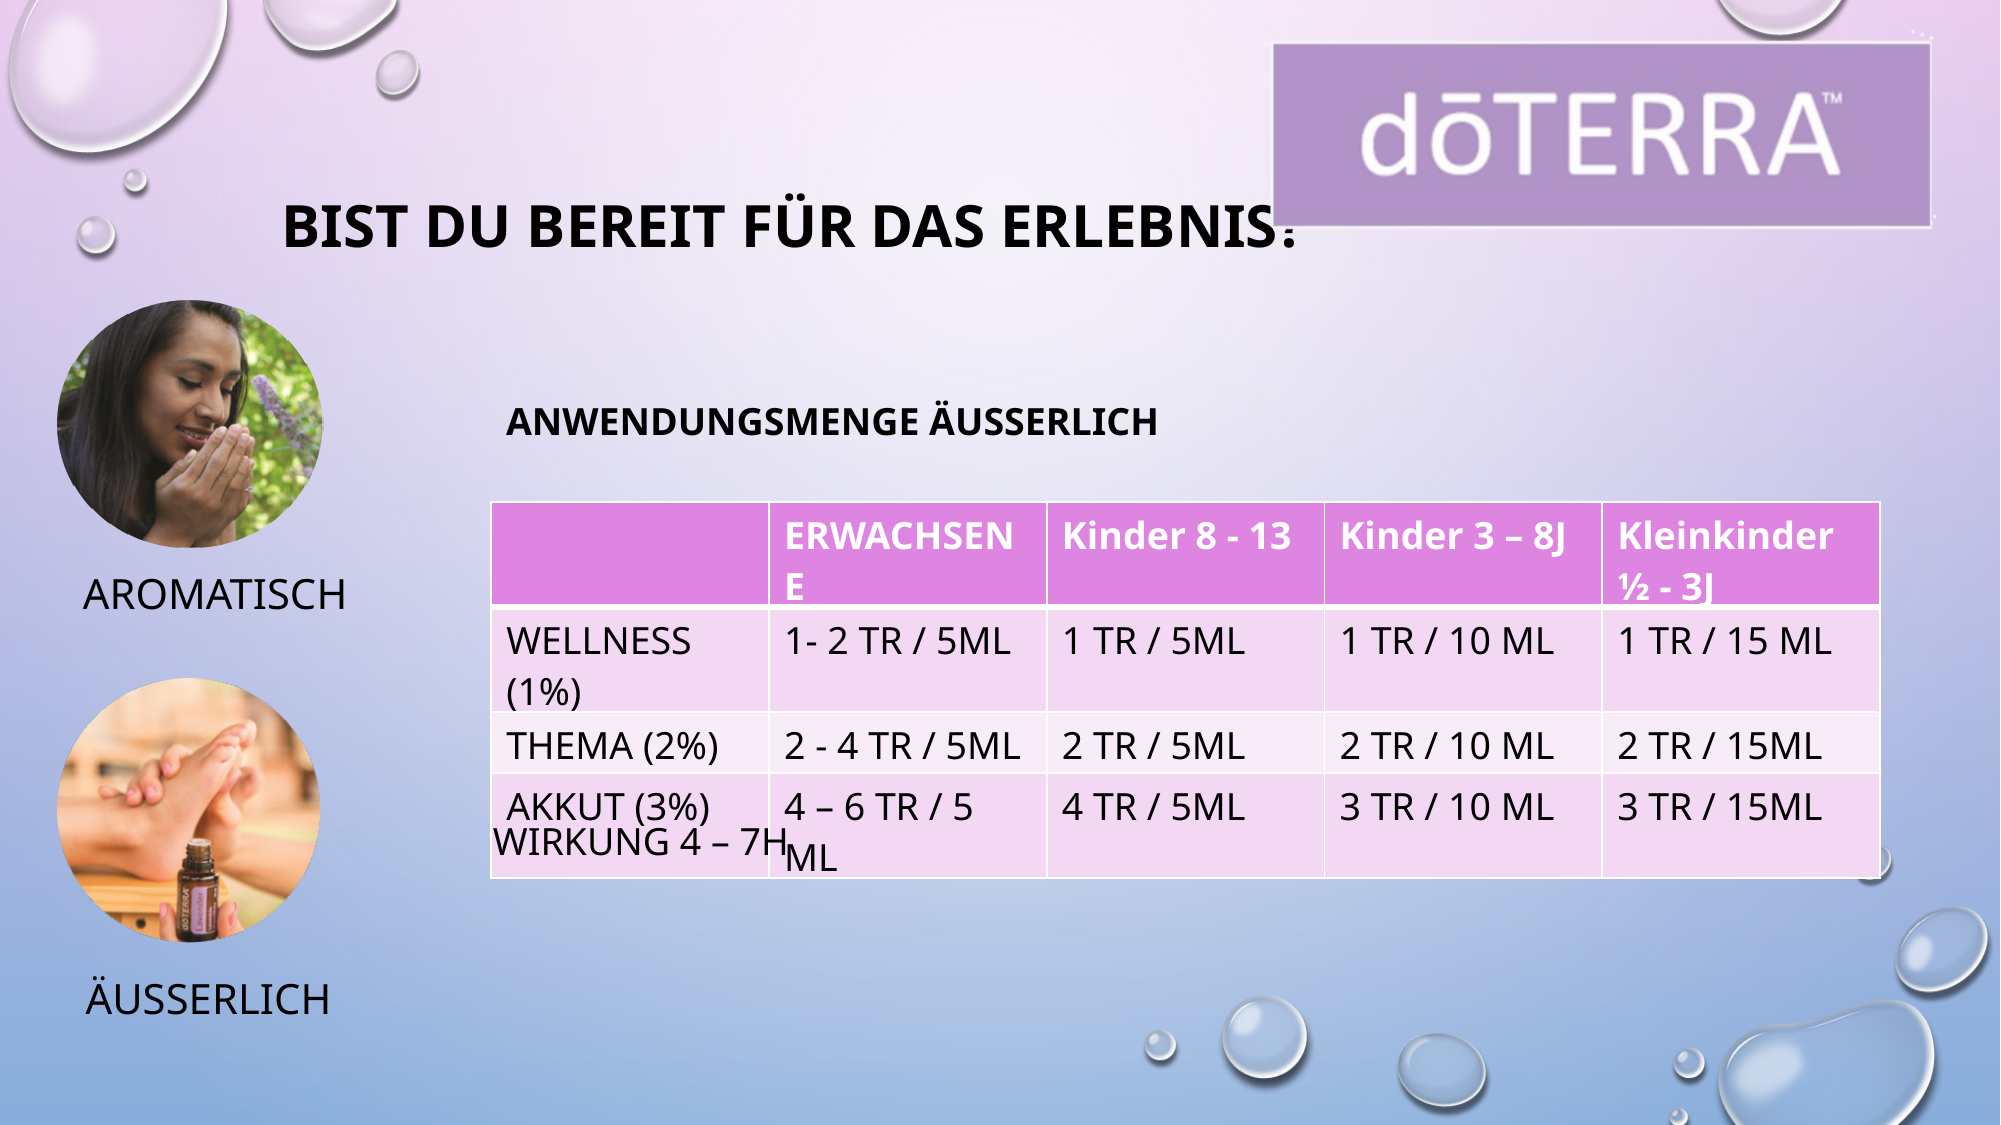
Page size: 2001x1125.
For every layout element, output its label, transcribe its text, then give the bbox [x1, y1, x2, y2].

table_cell 2 TR / 5ML [1048, 713, 1324, 772]
table_cell 2 TR / 15ML [1603, 713, 1879, 772]
text_box Äusserlich [85, 973, 539, 1024]
table_cell 2 - 4 TR / 5ML [770, 713, 1046, 772]
table_header Kinder 8 - 13 [1048, 503, 1324, 604]
table_cell 4 TR / 5ML [1048, 774, 1324, 877]
table_header Kinder 3 – 8J [1325, 503, 1601, 604]
picture [0, 0, 2001, 1125]
text_box Aromatisch [82, 567, 490, 618]
title Bist du bereit für das Erlebnis? [0, 97, 1644, 360]
table_cell WELLNESS (1%) [492, 610, 768, 711]
table_cell 3 TR / 15ML [1603, 774, 1879, 877]
table_header Kleinkinder ½ - 3J [1603, 503, 1879, 604]
table_cell 3 TR / 10 ML [1325, 774, 1601, 877]
table_cell 2 TR / 10 ML [1325, 713, 1601, 772]
text_box ANWENDUNGSMENGE ÄUSSERLICH [491, 390, 1294, 450]
table_cell AKKUT (3%) [492, 871, 768, 877]
table_header [492, 503, 768, 604]
table_cell 1 TR / 15 ML [1603, 610, 1879, 711]
table_header ERWACHSENE [770, 503, 1046, 604]
table_cell 1- 2 TR / 5ML [770, 610, 1046, 711]
table_cell THEMA (2%) [492, 713, 768, 772]
text_box WIRKUNG 4 – 7H [478, 810, 988, 871]
table_cell 1 TR / 5ML [1048, 610, 1324, 711]
table_cell 4 – 6 TR / 5 ML [770, 774, 1046, 877]
table_cell AKKUT (3%) [492, 774, 768, 810]
table_cell 1 TR / 10 ML [1325, 610, 1601, 711]
